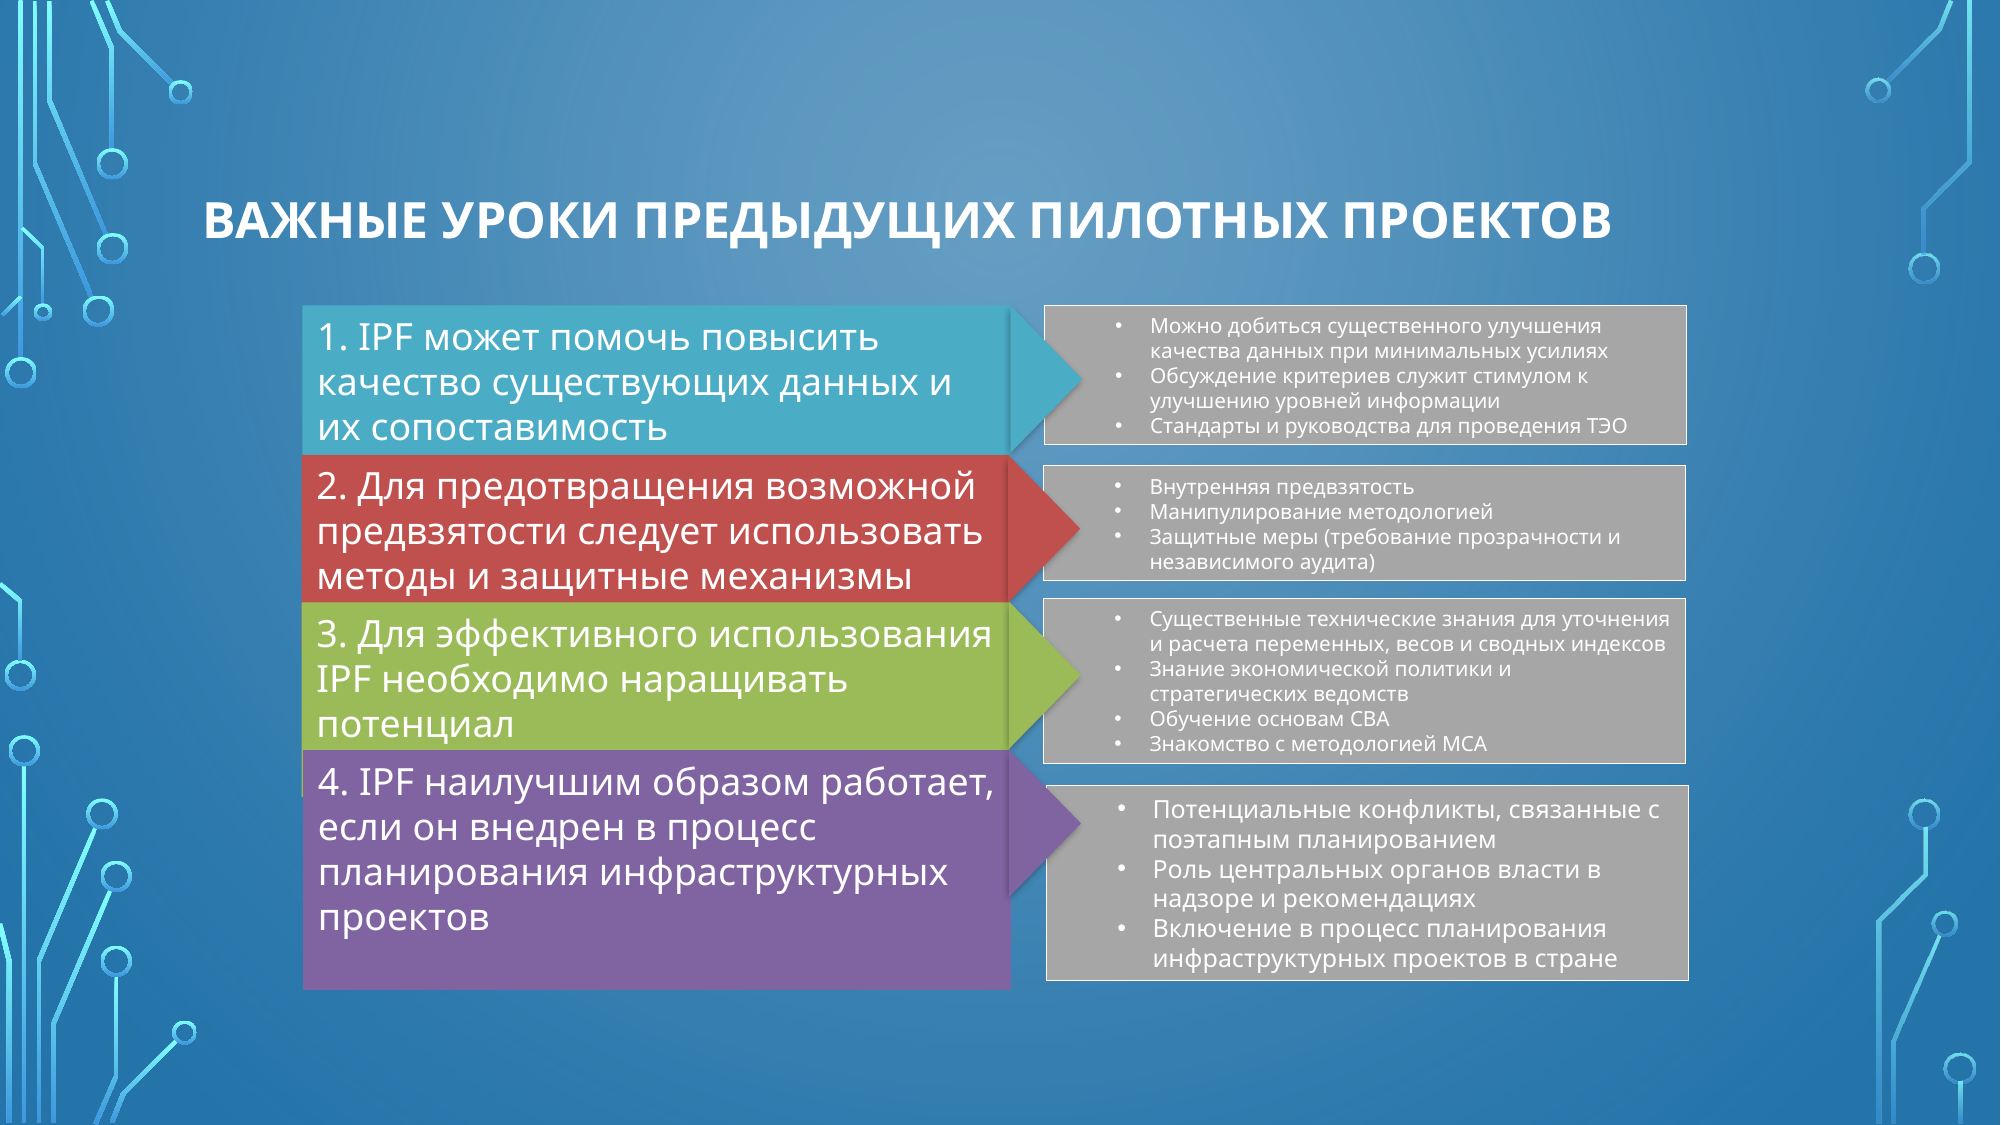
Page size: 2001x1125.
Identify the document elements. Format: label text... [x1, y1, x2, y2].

text_box Существенные технические знания для уточнения и расчета переменных, весов и сводных индексов Знание экономической политики и стратегических ведомств Обучение основам CBA Знакомство с методологией MCA [1043, 598, 1686, 764]
text_box Внутренняя предвзятость Манипулирование методологией Защитные меры (требование прозрачности и независимого аудита) [1043, 465, 1686, 581]
text_box [1008, 601, 1081, 749]
text_box [1008, 749, 1081, 898]
text_box 2. Для предотвращения возможной предвзятости следует использовать методы и защитные механизмы [301, 454, 1004, 602]
text_box 3. Для эффективного использования IPF необходимо наращивать потенциал [301, 602, 1003, 798]
text_box [1010, 305, 1083, 454]
text_box 1. IPF может помочь повысить качество существующих данных и их сопоставимость [302, 305, 1010, 454]
text_box Потенциальные конфликты, связанные с поэтапным планированием Роль центральных органов власти в надзоре и рекомендациях Включение в процесс планирования инфраструктурных проектов в стране [1046, 785, 1689, 981]
text_box 4. IPF наилучшим образом работает, если он внедрен в процесс планирования инфраструктурных проектов [303, 750, 1011, 990]
title Важные уроки предыдущих пилотных проектов [187, 101, 1813, 344]
text_box [1008, 454, 1081, 601]
text_box Можно добиться существенного улучшения качества данных при минимальных усилиях Обсуждение критериев служит стимулом к улучшению уровней информации Стандарты и руководства для проведения ТЭО [1044, 305, 1687, 445]
